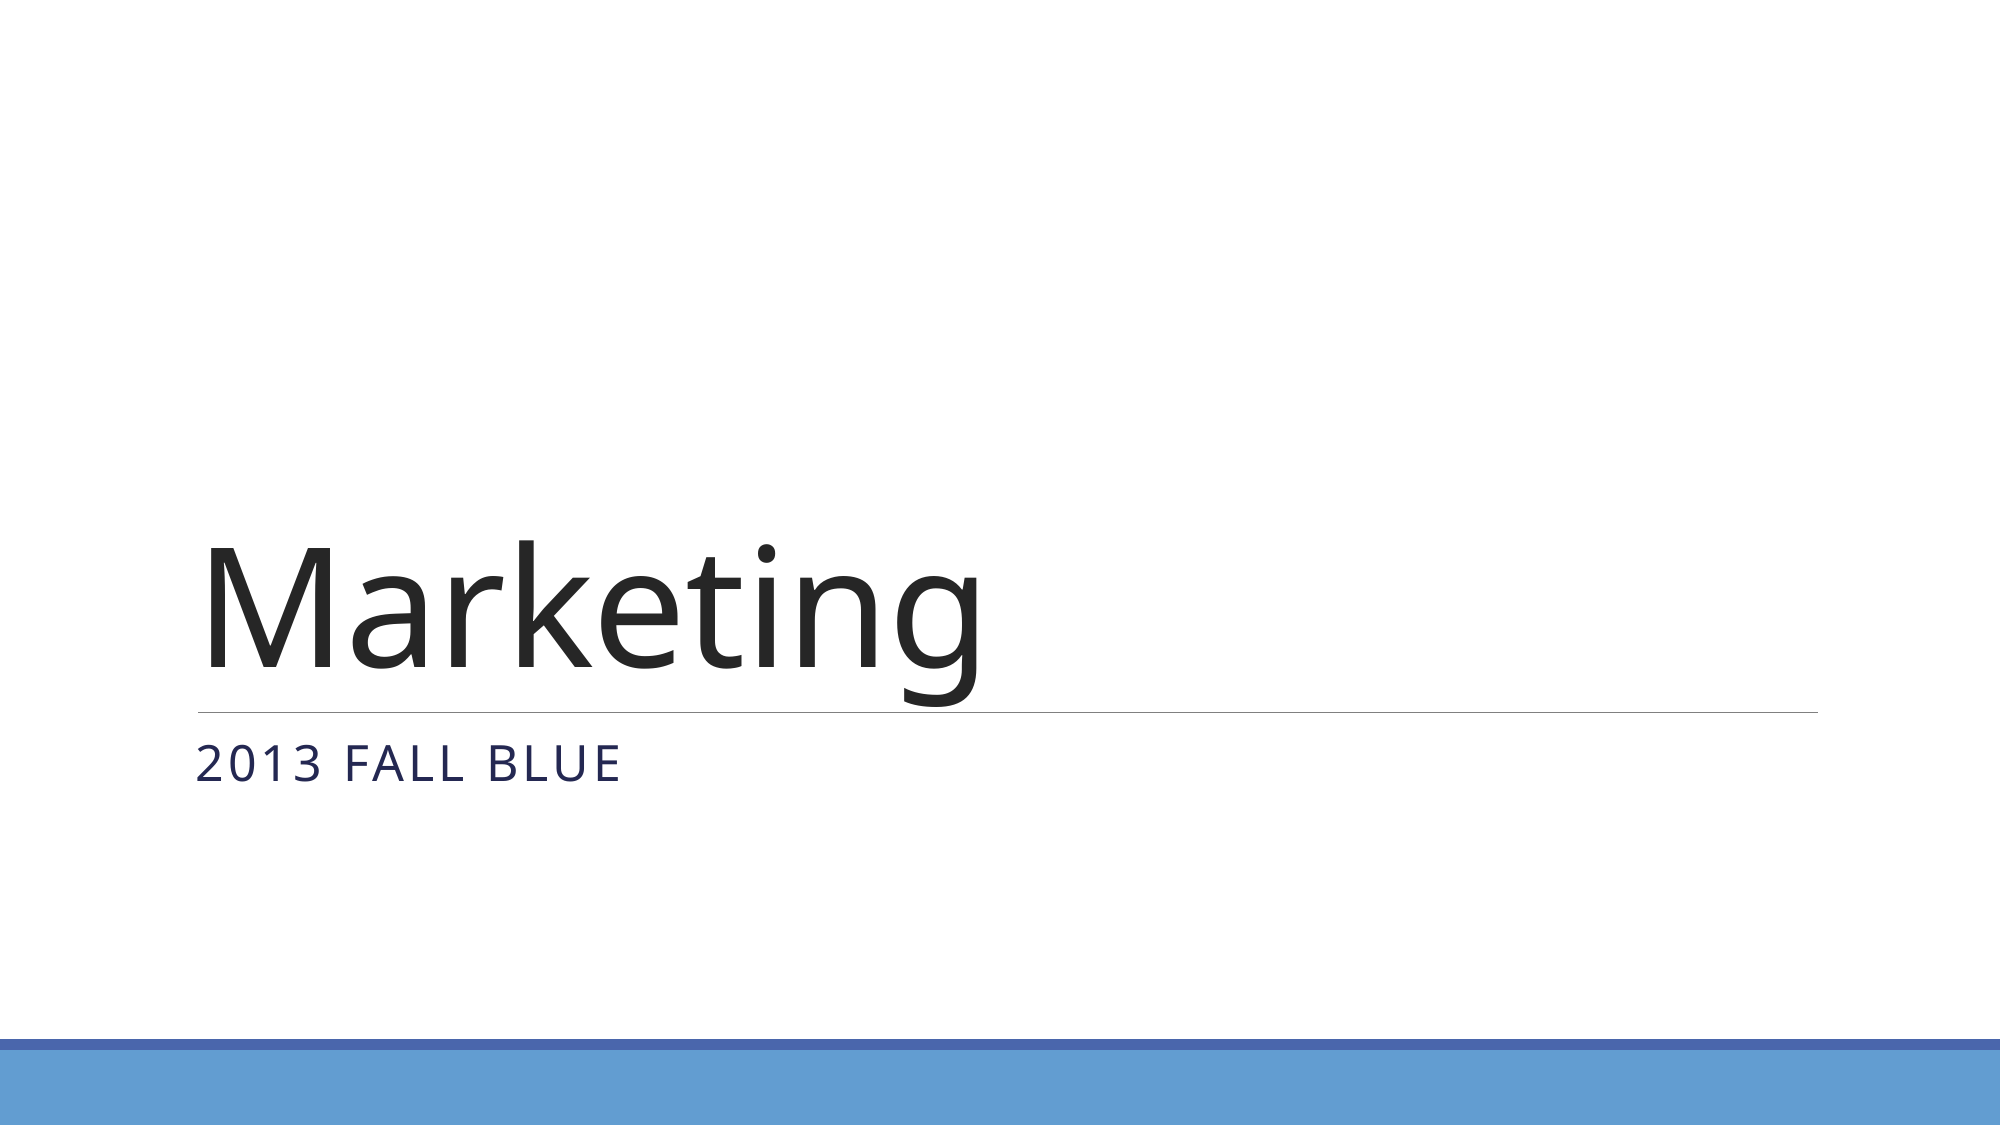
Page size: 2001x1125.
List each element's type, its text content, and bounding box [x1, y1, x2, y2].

subtitle 2013 Fall Blue [180, 730, 1831, 919]
title Marketing [180, 124, 1830, 710]
